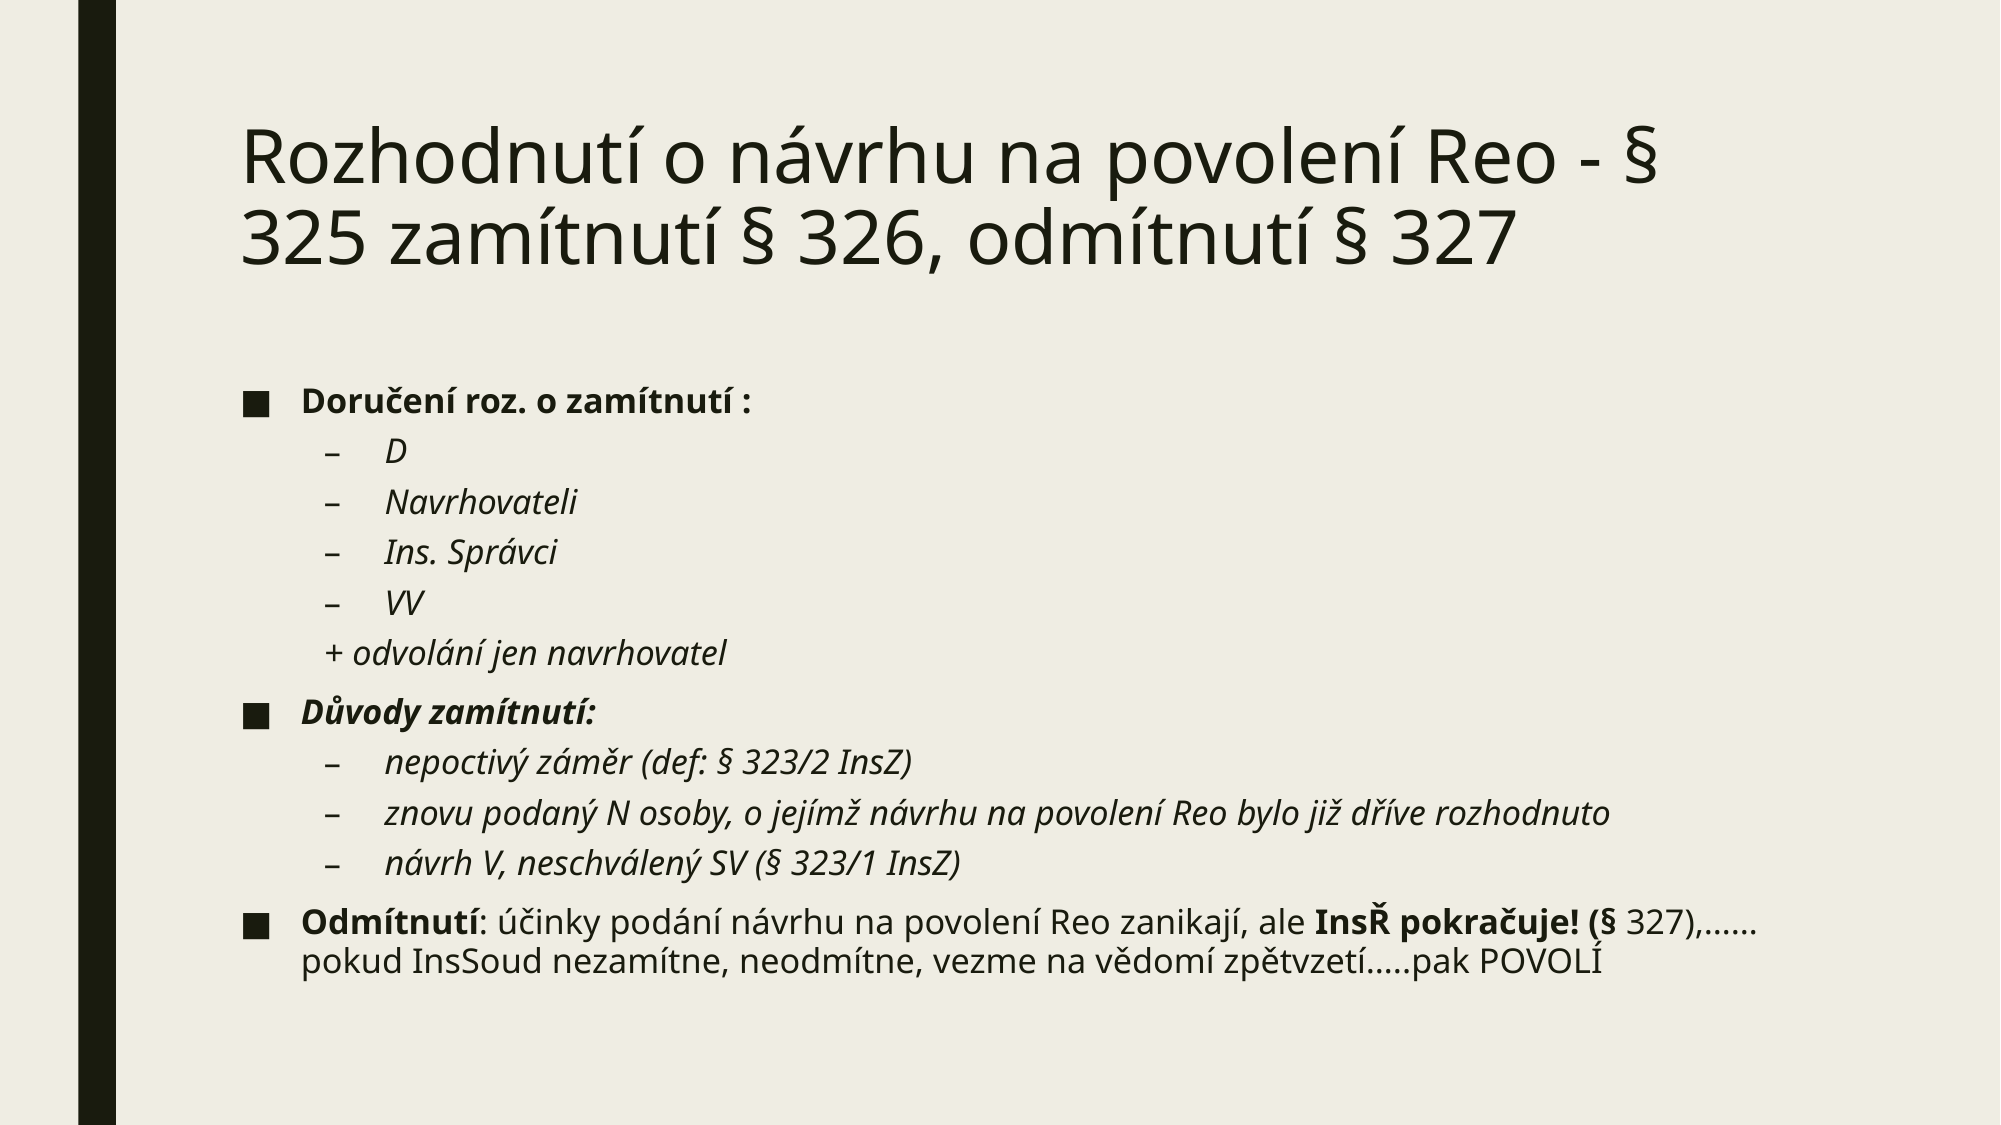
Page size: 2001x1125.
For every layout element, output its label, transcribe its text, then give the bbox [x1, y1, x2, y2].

title Rozhodnutí o návrhu na povolení Reo - § 325 zamítnutí § 326, odmítnutí § 327 [225, 112, 1800, 357]
list Doručení roz. o zamítnutí : D Navrhovateli Ins. Správci VV + odvolání jen navrhovatel Důvody zamítnutí: nepoctivý záměr (def: § 323/2 InsZ) znovu podaný N osoby, o jejímž návrhu na povolení Reo bylo již dříve rozhodnuto návrh V, neschválený SV (§ 323/1 InsZ) Odmítnutí: účinky podání návrhu na povolení Reo zanikají, ale InsŘ pokračuje! (§ 327),……pokud InsSoud nezamítne, neodmítne, vezme na vědomí zpětvzetí…..pak POVOLÍ [225, 375, 1800, 994]
